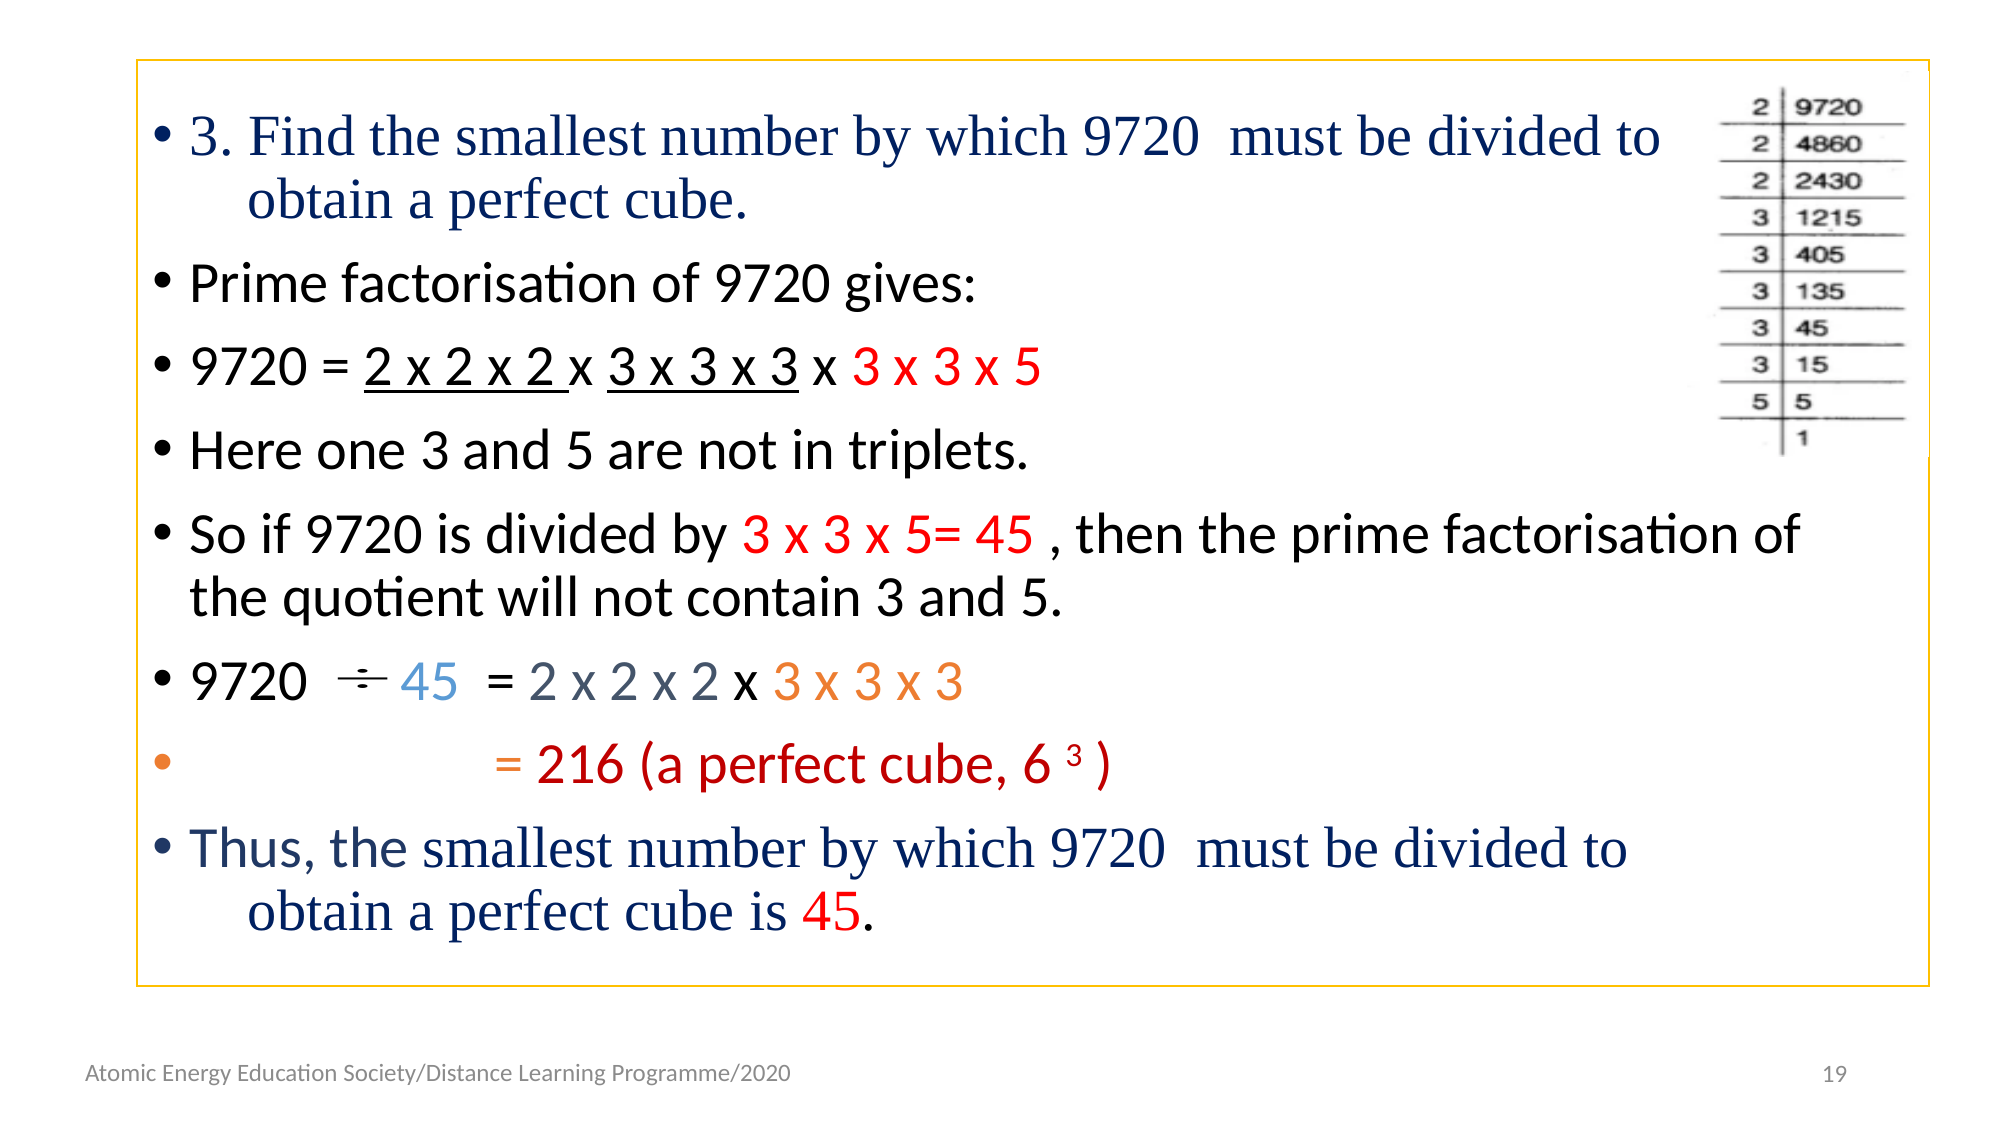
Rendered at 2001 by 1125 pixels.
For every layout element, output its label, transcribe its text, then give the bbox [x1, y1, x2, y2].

list 3. Find the smallest number by which 9720 must be divided to obtain a perfect cube. Prime factorisation of 9720 gives: 9720 = 2 x 2 x 2 x 3 x 3 x 3 x 3 x 3 x 5 Here one 3 and 5 are not in triplets. So if 9720 is divided by 3 x 3 x 5= 45 , then the prime factorisation of the quotient will not contain 3 and 5. 9720 45 = 2 x 2 x 2 x 3 x 3 x 3 = 216 (a perfect cube, 6 3 ) Thus, the smallest number by which 9720 must be divided to obtain a perfect cube is 45. [137, 97, 1863, 1014]
title . [137, 59, 1863, 72]
text_box [1863, 59, 1930, 987]
text_box [136, 59, 1687, 987]
picture [1687, 71, 1929, 457]
slide_number 19 [1412, 1042, 1863, 1103]
footer Atomic Energy Education Society/Distance Learning Programme/2020 [56, 1042, 822, 1100]
